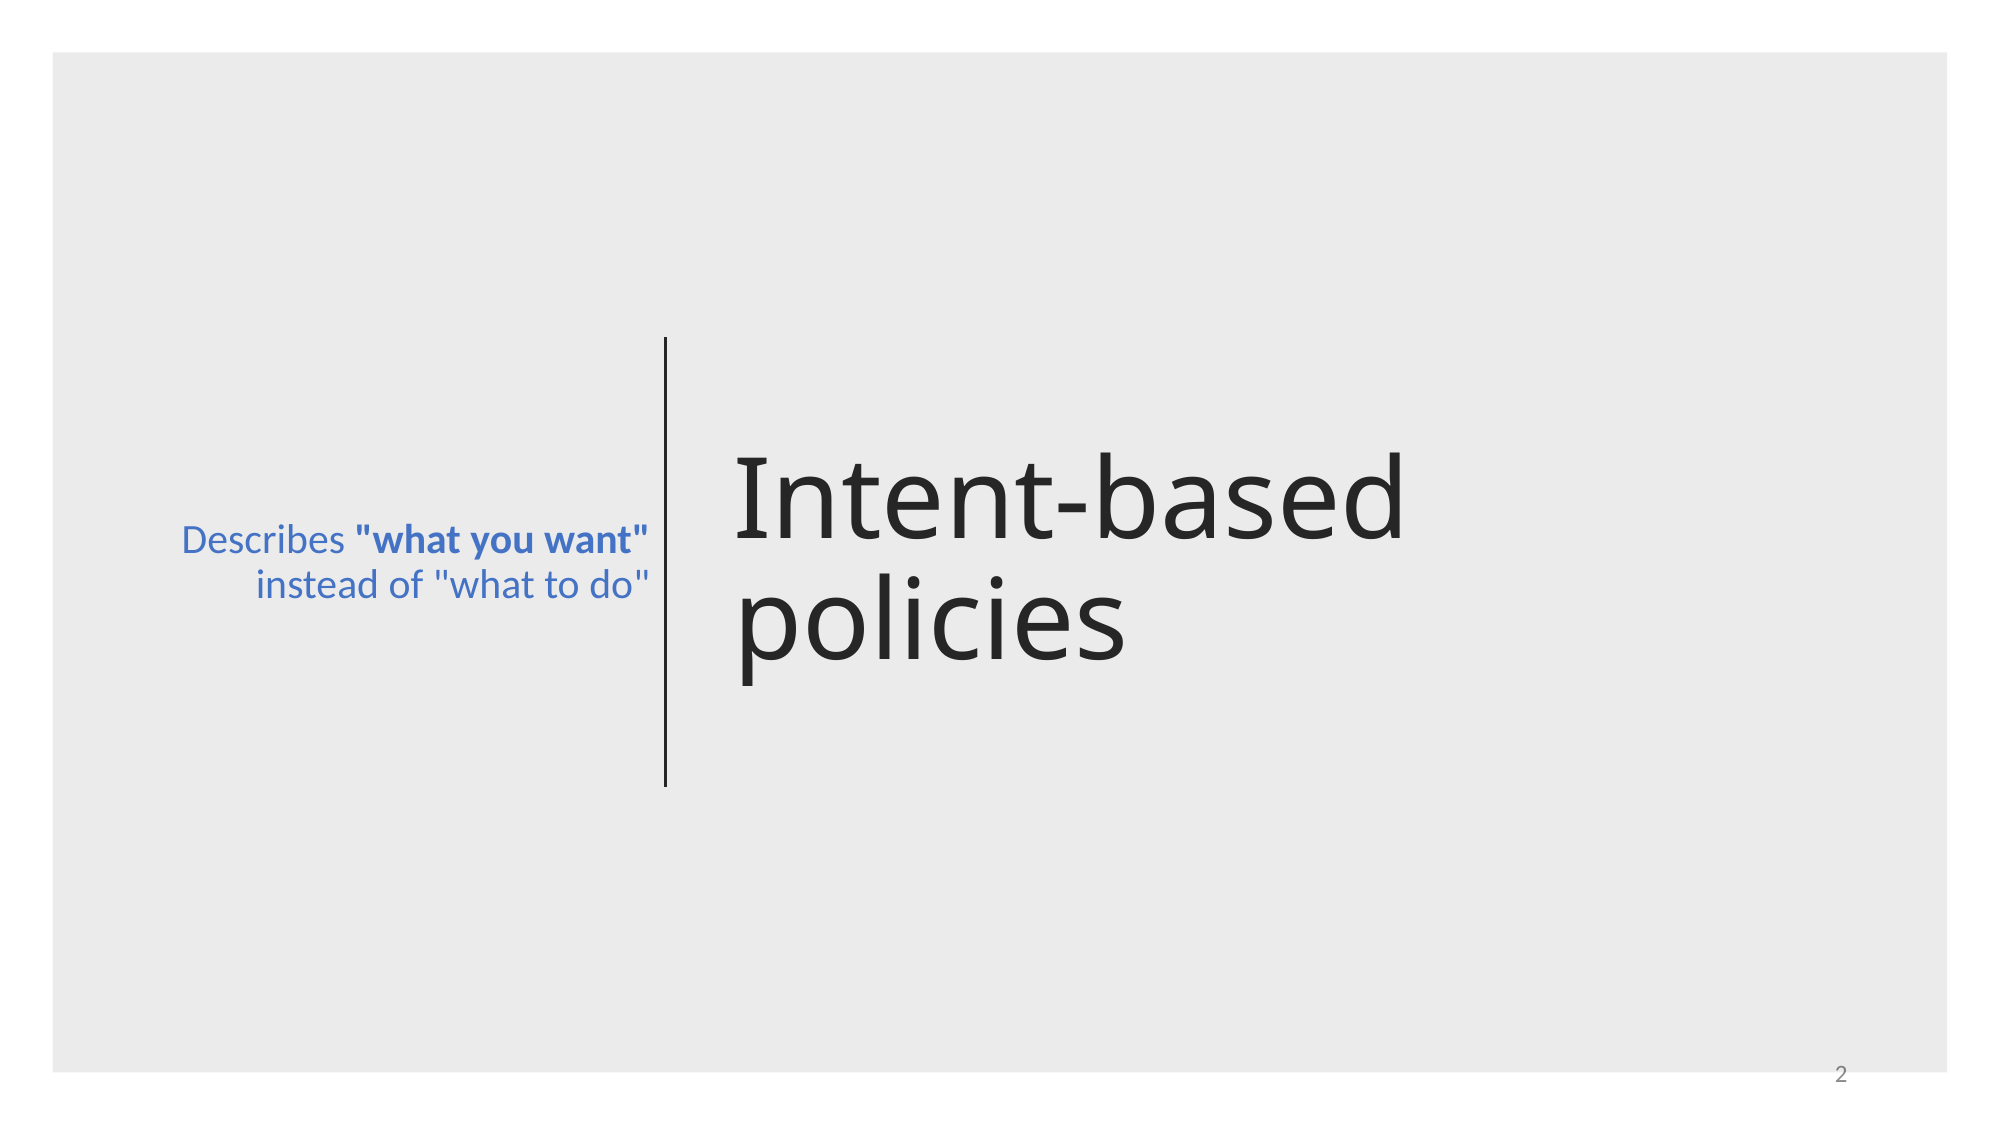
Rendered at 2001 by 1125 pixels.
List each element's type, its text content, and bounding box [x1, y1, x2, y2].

list Describes "what you want" instead of "what to do" [131, 158, 666, 967]
slide_number 2 [1412, 1042, 1863, 1103]
text_box [52, 51, 1948, 1073]
title Intent-based policies [718, 158, 1829, 967]
